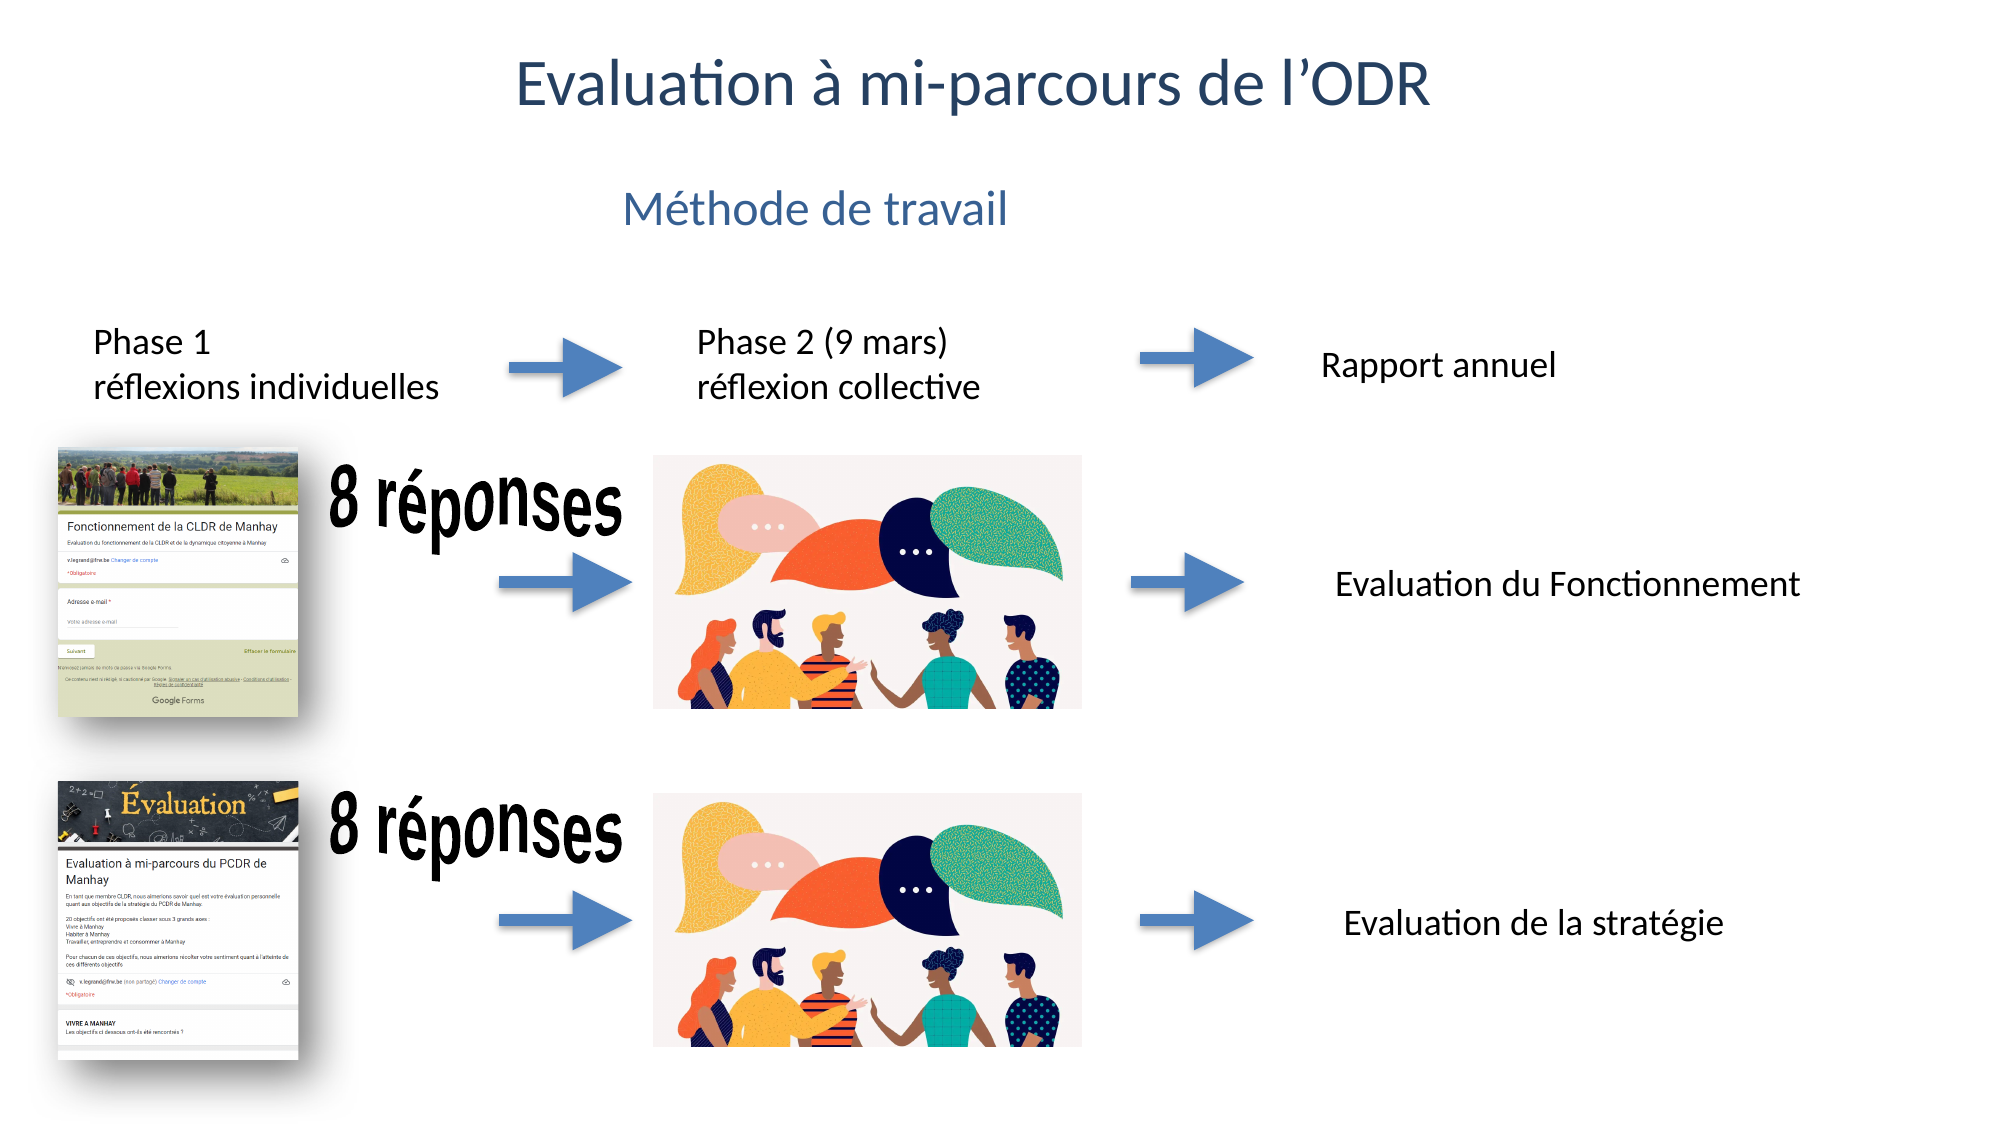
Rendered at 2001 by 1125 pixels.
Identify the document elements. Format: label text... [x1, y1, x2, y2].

picture [653, 793, 1082, 1048]
text_box Evaluation du Fonctionnement [1320, 551, 1817, 612]
text_box Phase 2 (9 mars) réflexion collective [682, 309, 997, 415]
picture [653, 455, 1082, 709]
text_box Méthode de travail [191, 168, 1440, 243]
text_box Rapport annuel [1306, 332, 1573, 393]
text_box Phase 1 réflexions individuelles [78, 309, 455, 415]
text_box Evaluation de la stratégie [1328, 890, 1740, 950]
picture [57, 780, 299, 1060]
title Evaluation à mi-parcours de l’ODR [191, 31, 1757, 122]
picture [58, 447, 299, 718]
